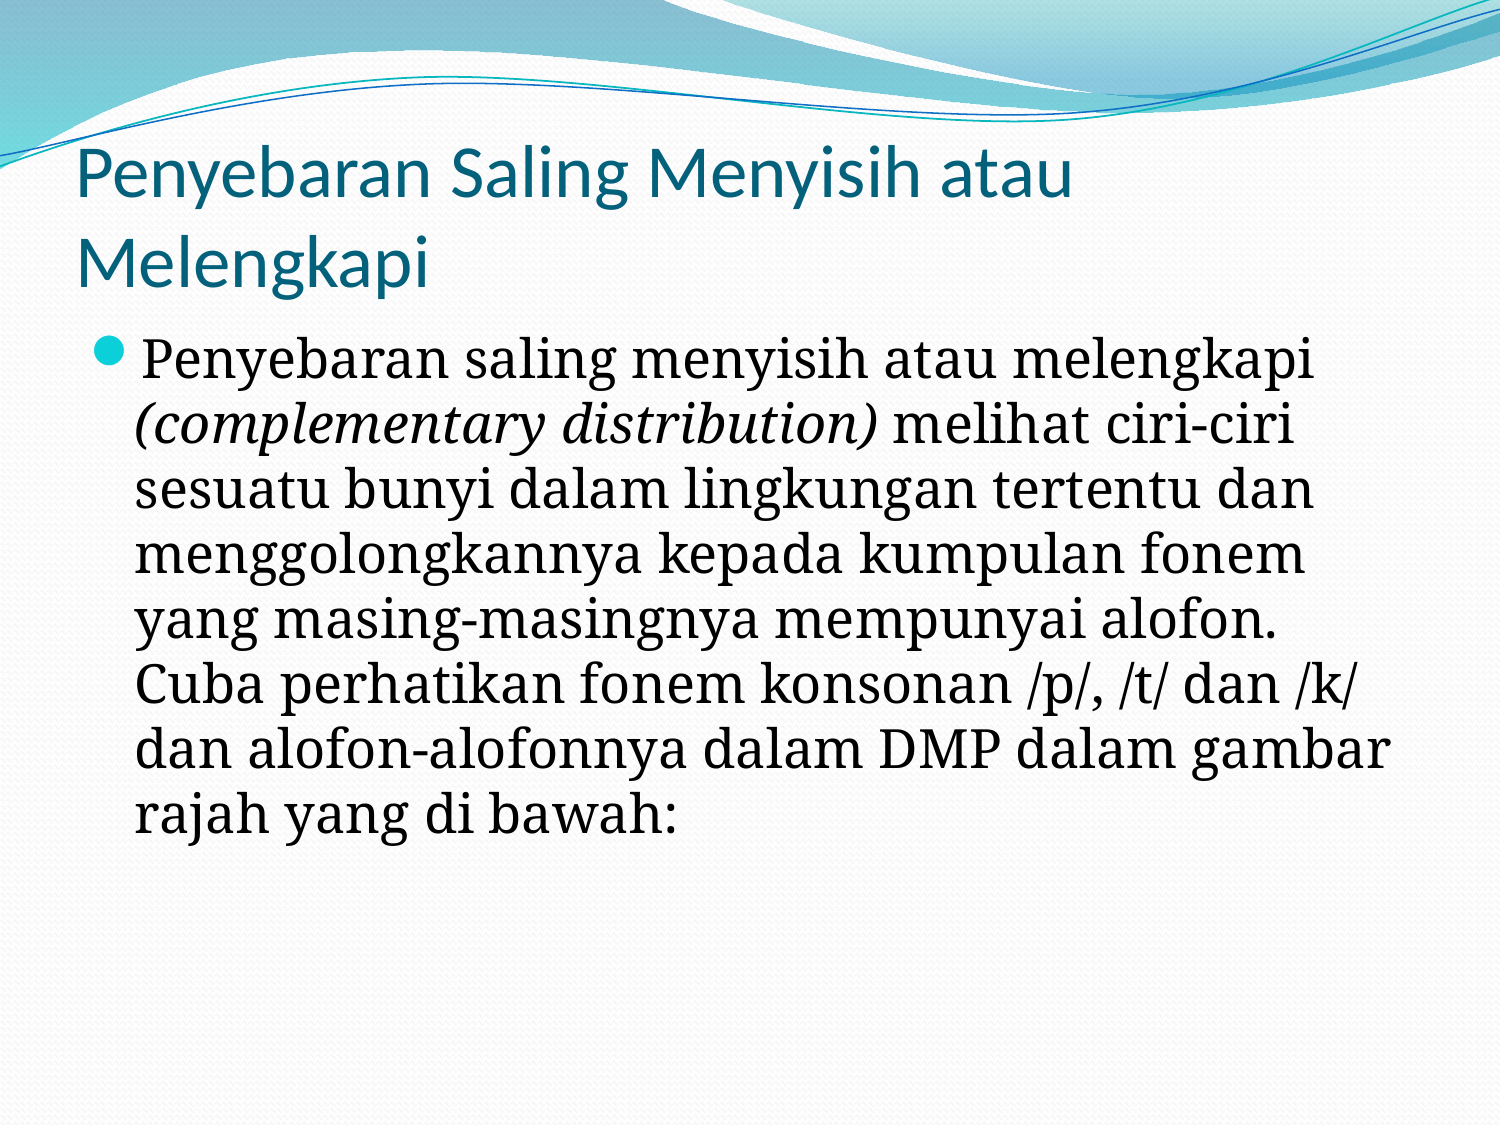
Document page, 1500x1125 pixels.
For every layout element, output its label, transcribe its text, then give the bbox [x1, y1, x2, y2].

list Penyebaran saling menyisih atau melengkapi (complementary distribution) melihat ciri-ciri sesuatu bunyi dalam lingkungan tertentu dan menggolongkannya kepada kumpulan fonem yang masing-masingnya mempunyai alofon. Cuba perhatikan fonem konsonan /p/, /t/ dan /k/ dan alofon-alofonnya dalam DMP dalam gambar rajah yang di bawah: [75, 317, 1425, 1038]
title Penyebaran Saling Menyisih atau Melengkapi [75, 115, 1425, 303]
